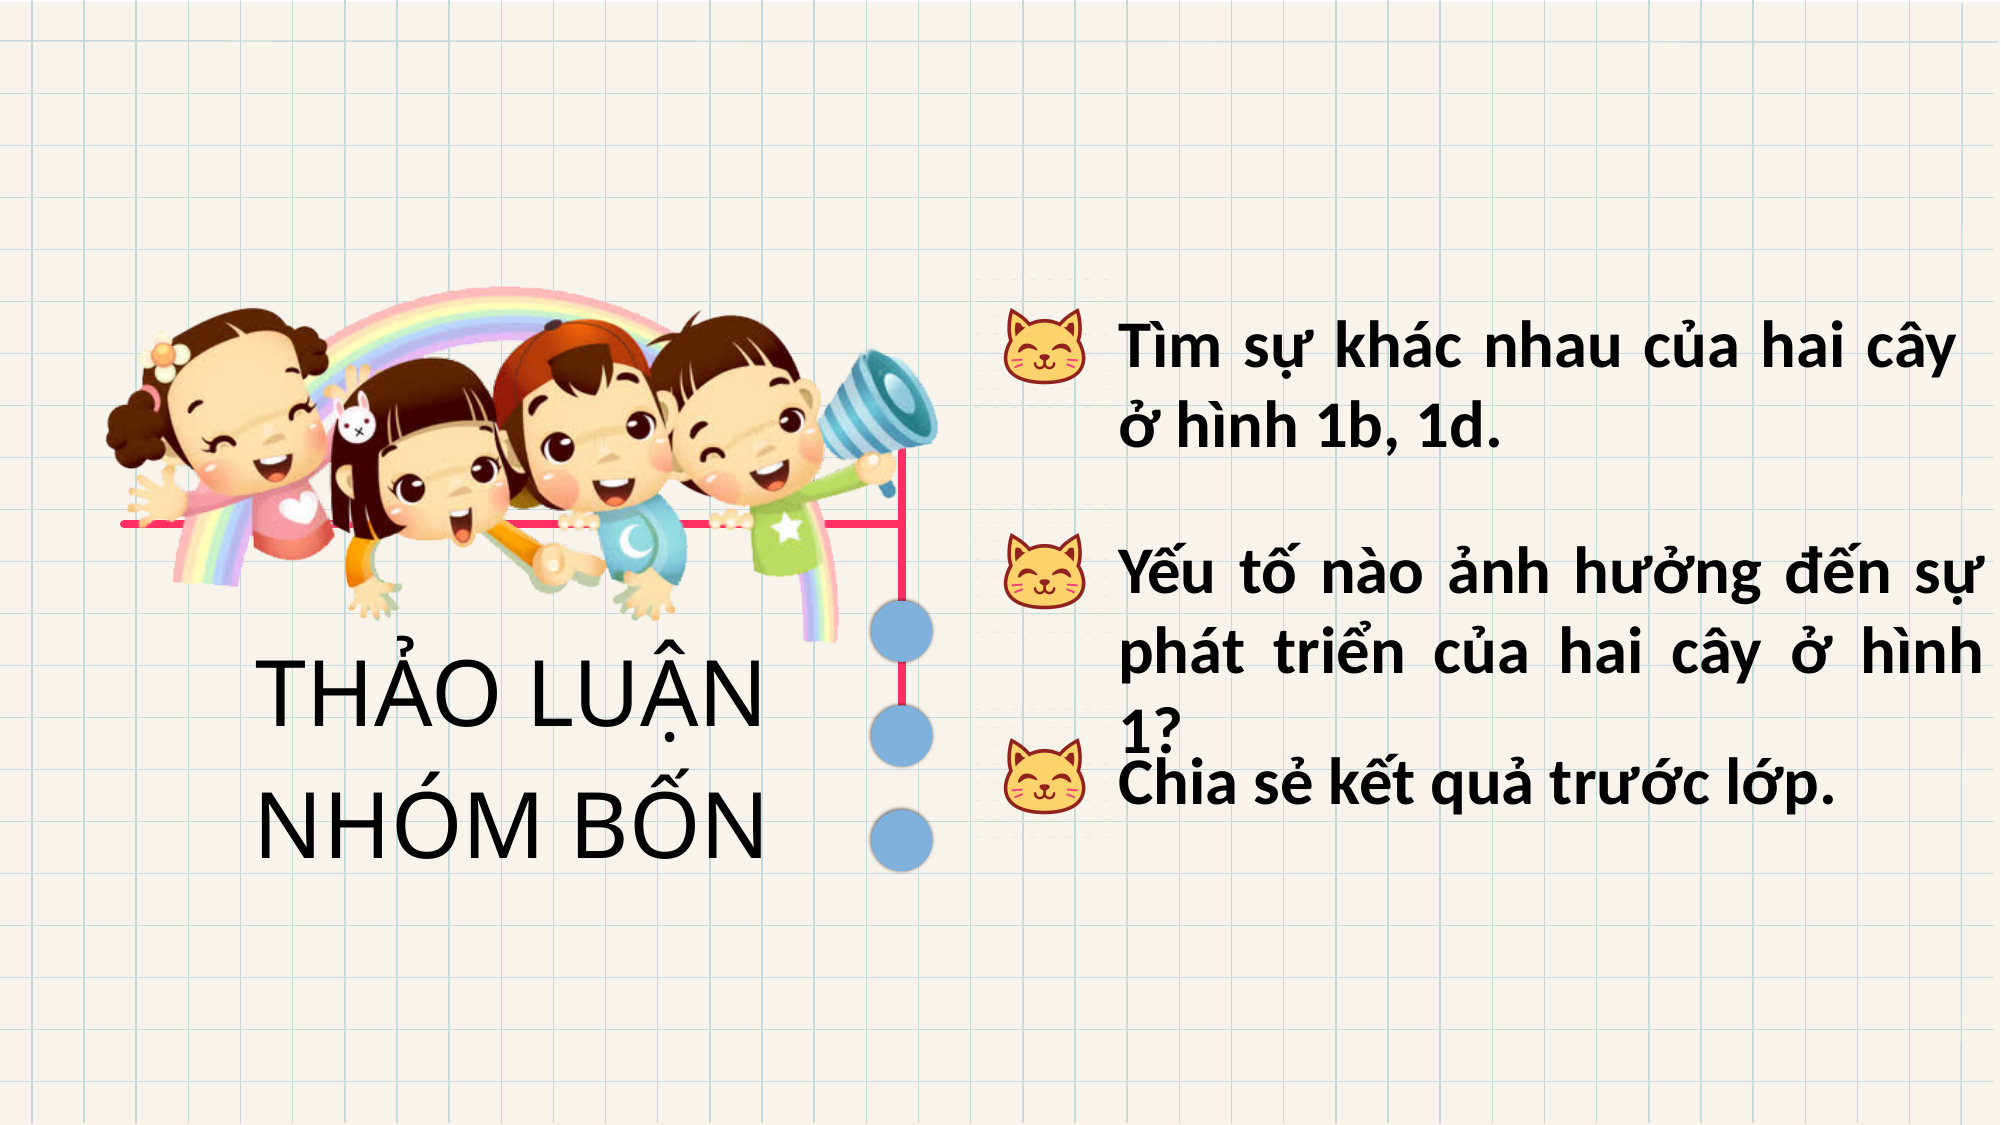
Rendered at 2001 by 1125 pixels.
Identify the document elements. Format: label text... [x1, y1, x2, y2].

picture [969, 270, 1120, 421]
picture [969, 495, 1120, 646]
text_box Tìm sự khác nhau của hai cây ở hình 1b, 1d. [1103, 293, 1974, 469]
picture [100, 275, 948, 651]
text_box Yếu tố nào ảnh hưởng đến sự phát triển của hai cây ở hình 1? [1103, 519, 2000, 775]
text_box Chia sẻ kết quả trước lớp. [1120, 730, 1896, 826]
text_box [870, 809, 934, 873]
text_box THẢO LUẬN NHÓM BỐN [228, 651, 796, 885]
text_box [877, 651, 927, 663]
picture [969, 700, 1120, 851]
text_box [870, 704, 934, 768]
